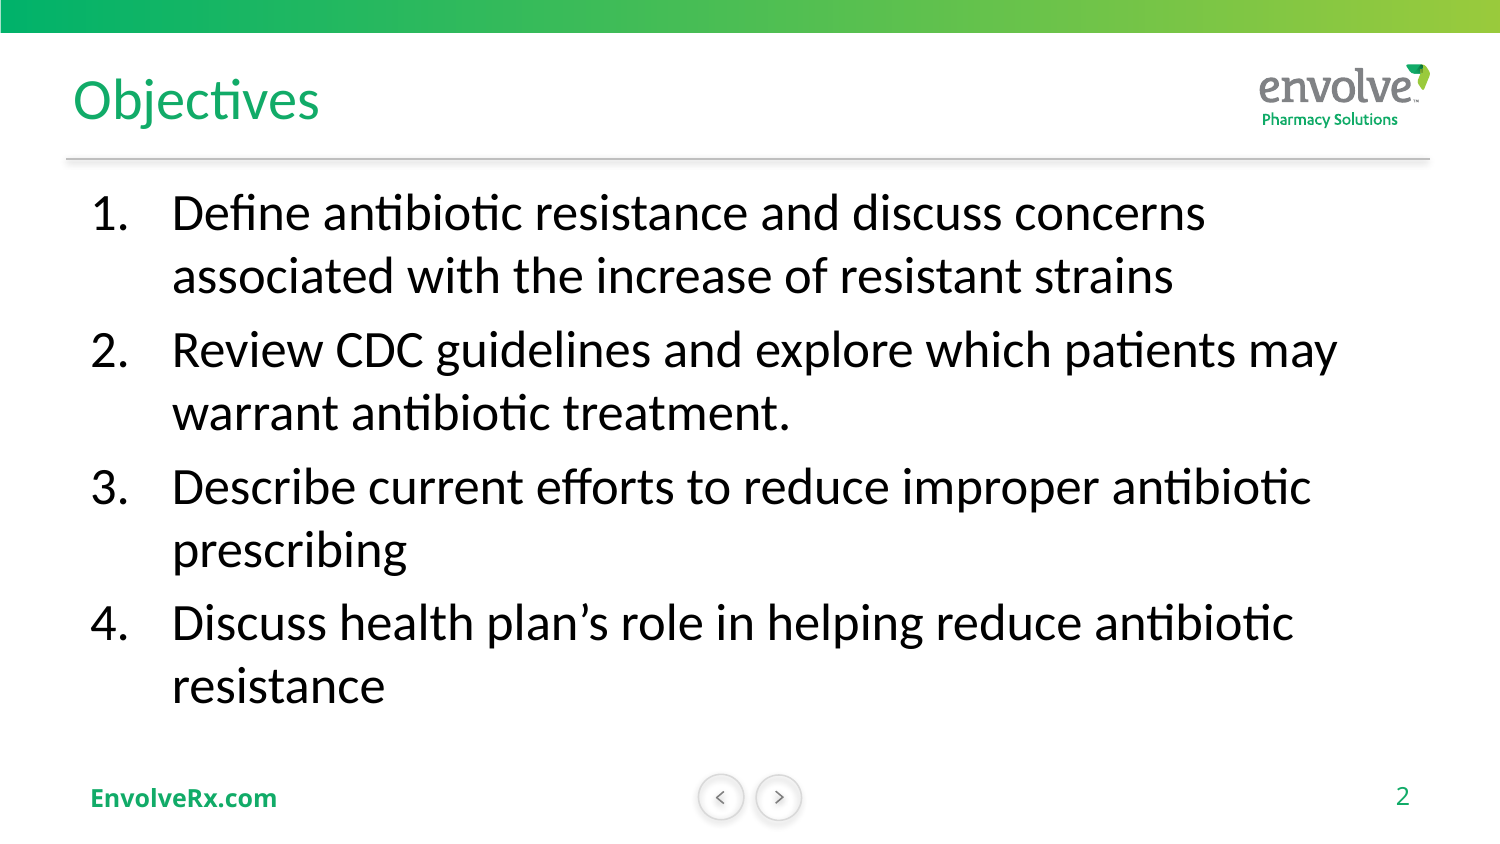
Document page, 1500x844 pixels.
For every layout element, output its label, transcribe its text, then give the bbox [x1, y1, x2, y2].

list Define antibiotic resistance and discuss concerns associated with the increase of resistant strains Review CDC guidelines and explore which patients may warrant antibiotic treatment. Describe current efforts to reduce improper antibiotic prescribing Discuss health plan’s role in helping reduce antibiotic resistance [75, 170, 1425, 728]
title Objectives [73, 66, 1219, 126]
slide_number 2 [1074, 774, 1425, 820]
